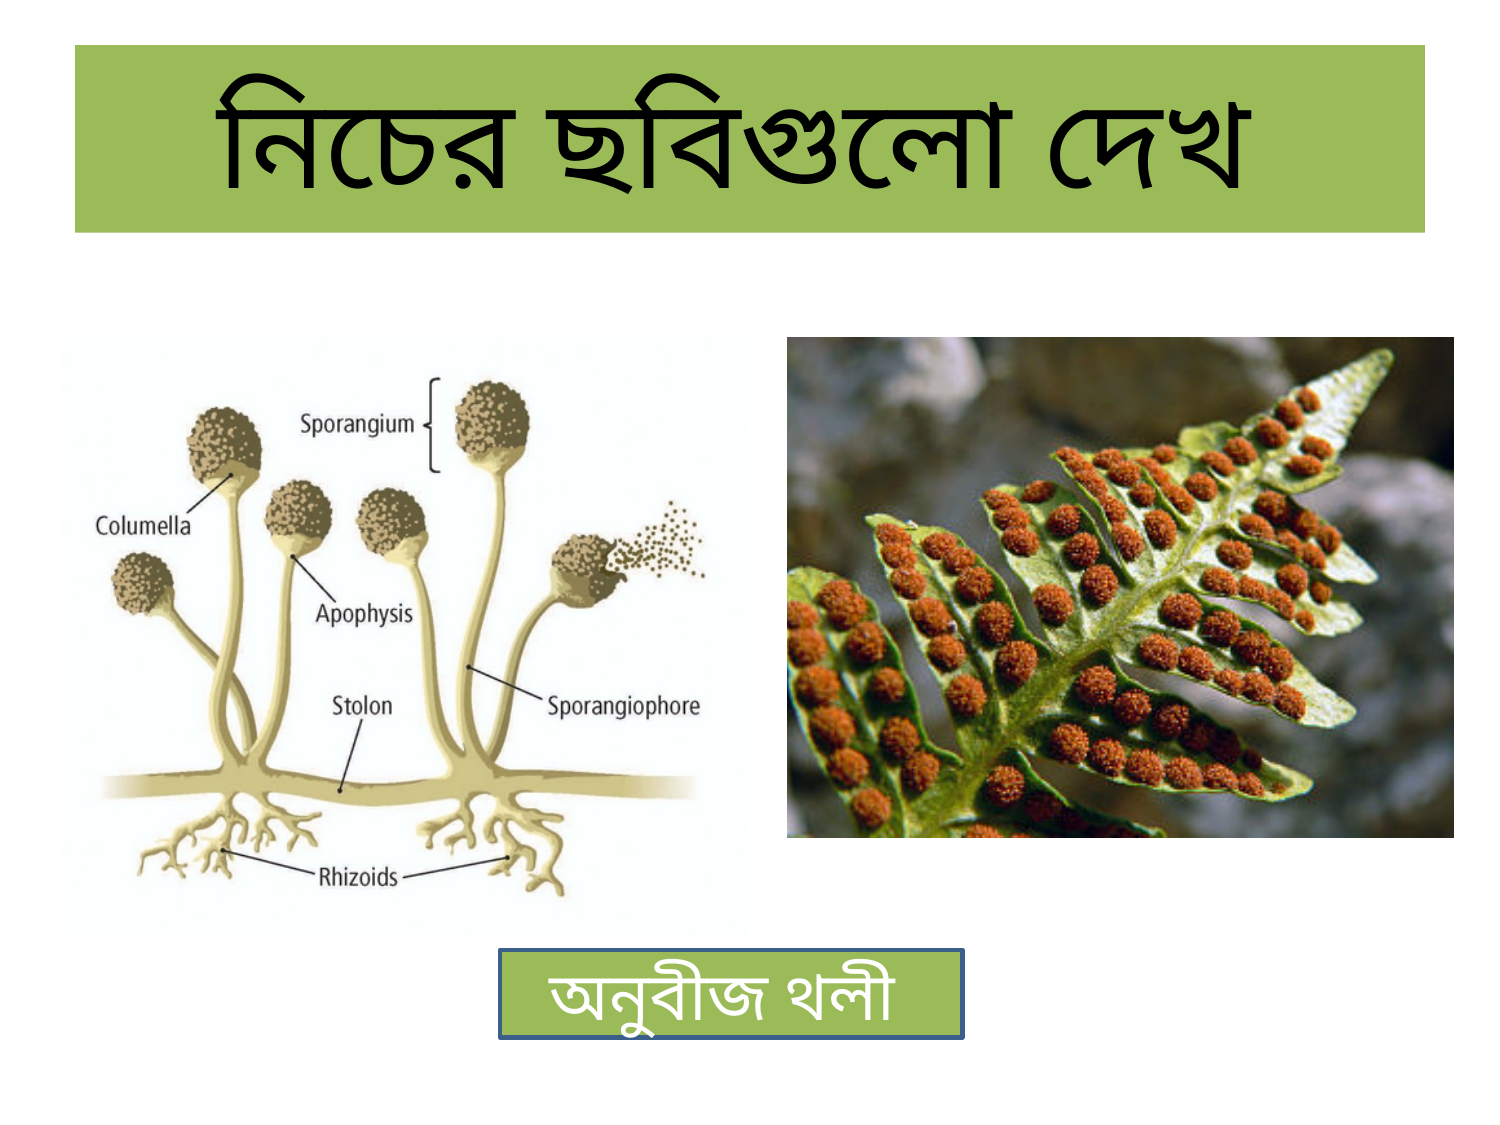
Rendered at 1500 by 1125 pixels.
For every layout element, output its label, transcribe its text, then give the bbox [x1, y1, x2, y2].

picture [787, 337, 1455, 838]
title নিচের ছবিগুলো দেখ [75, 45, 1425, 233]
text_box অনুবীজ থলী [498, 948, 965, 1040]
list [62, 337, 751, 934]
